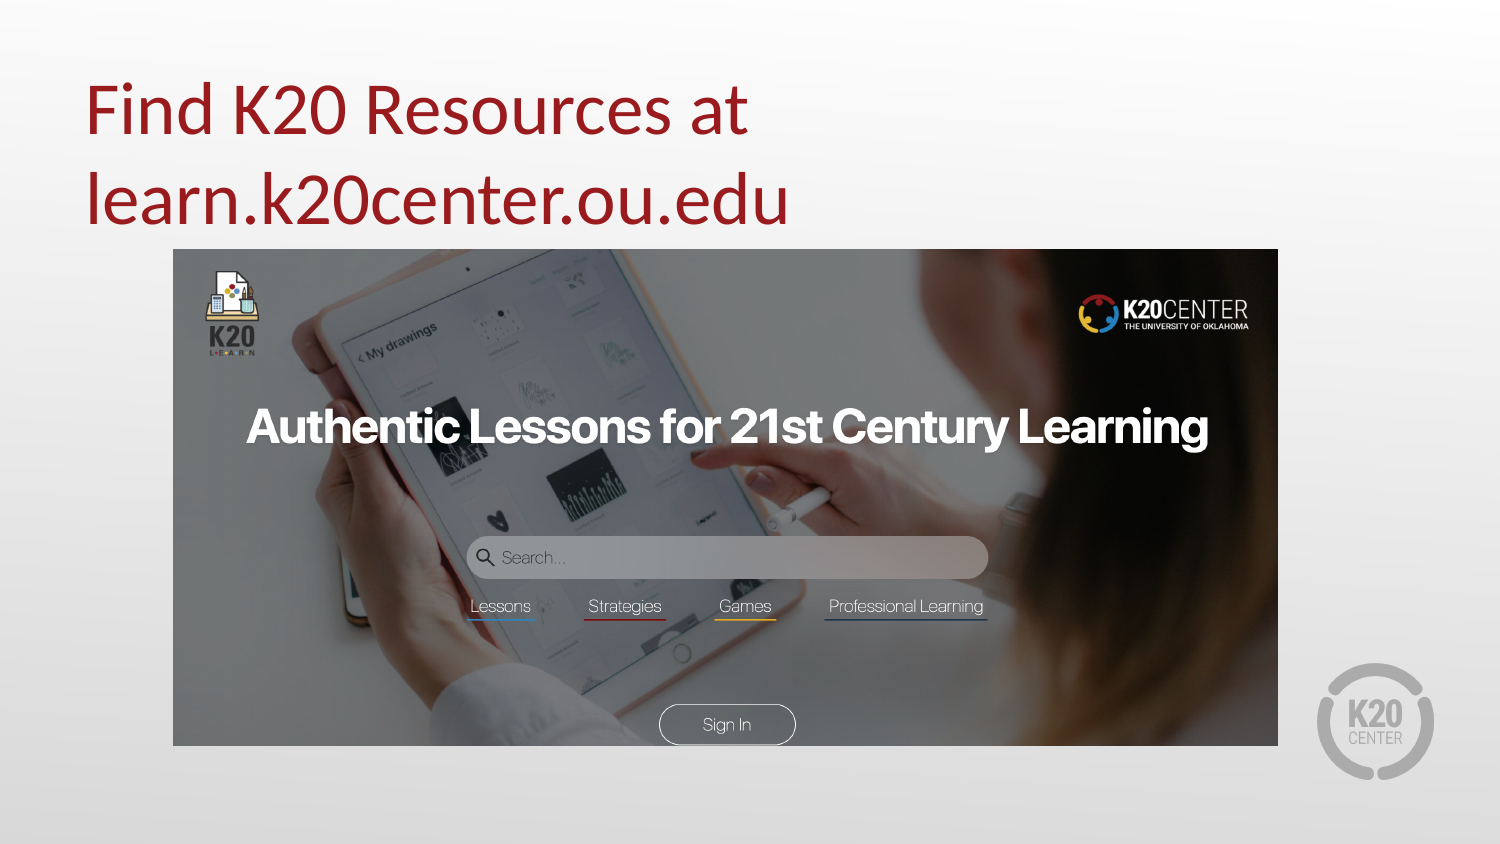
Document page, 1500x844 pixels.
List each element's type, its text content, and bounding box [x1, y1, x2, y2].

picture [1300, 646, 1451, 797]
title Find K20 Resources at learn.k20center.ou.edu [85, 52, 1436, 193]
picture [172, 248, 1278, 746]
